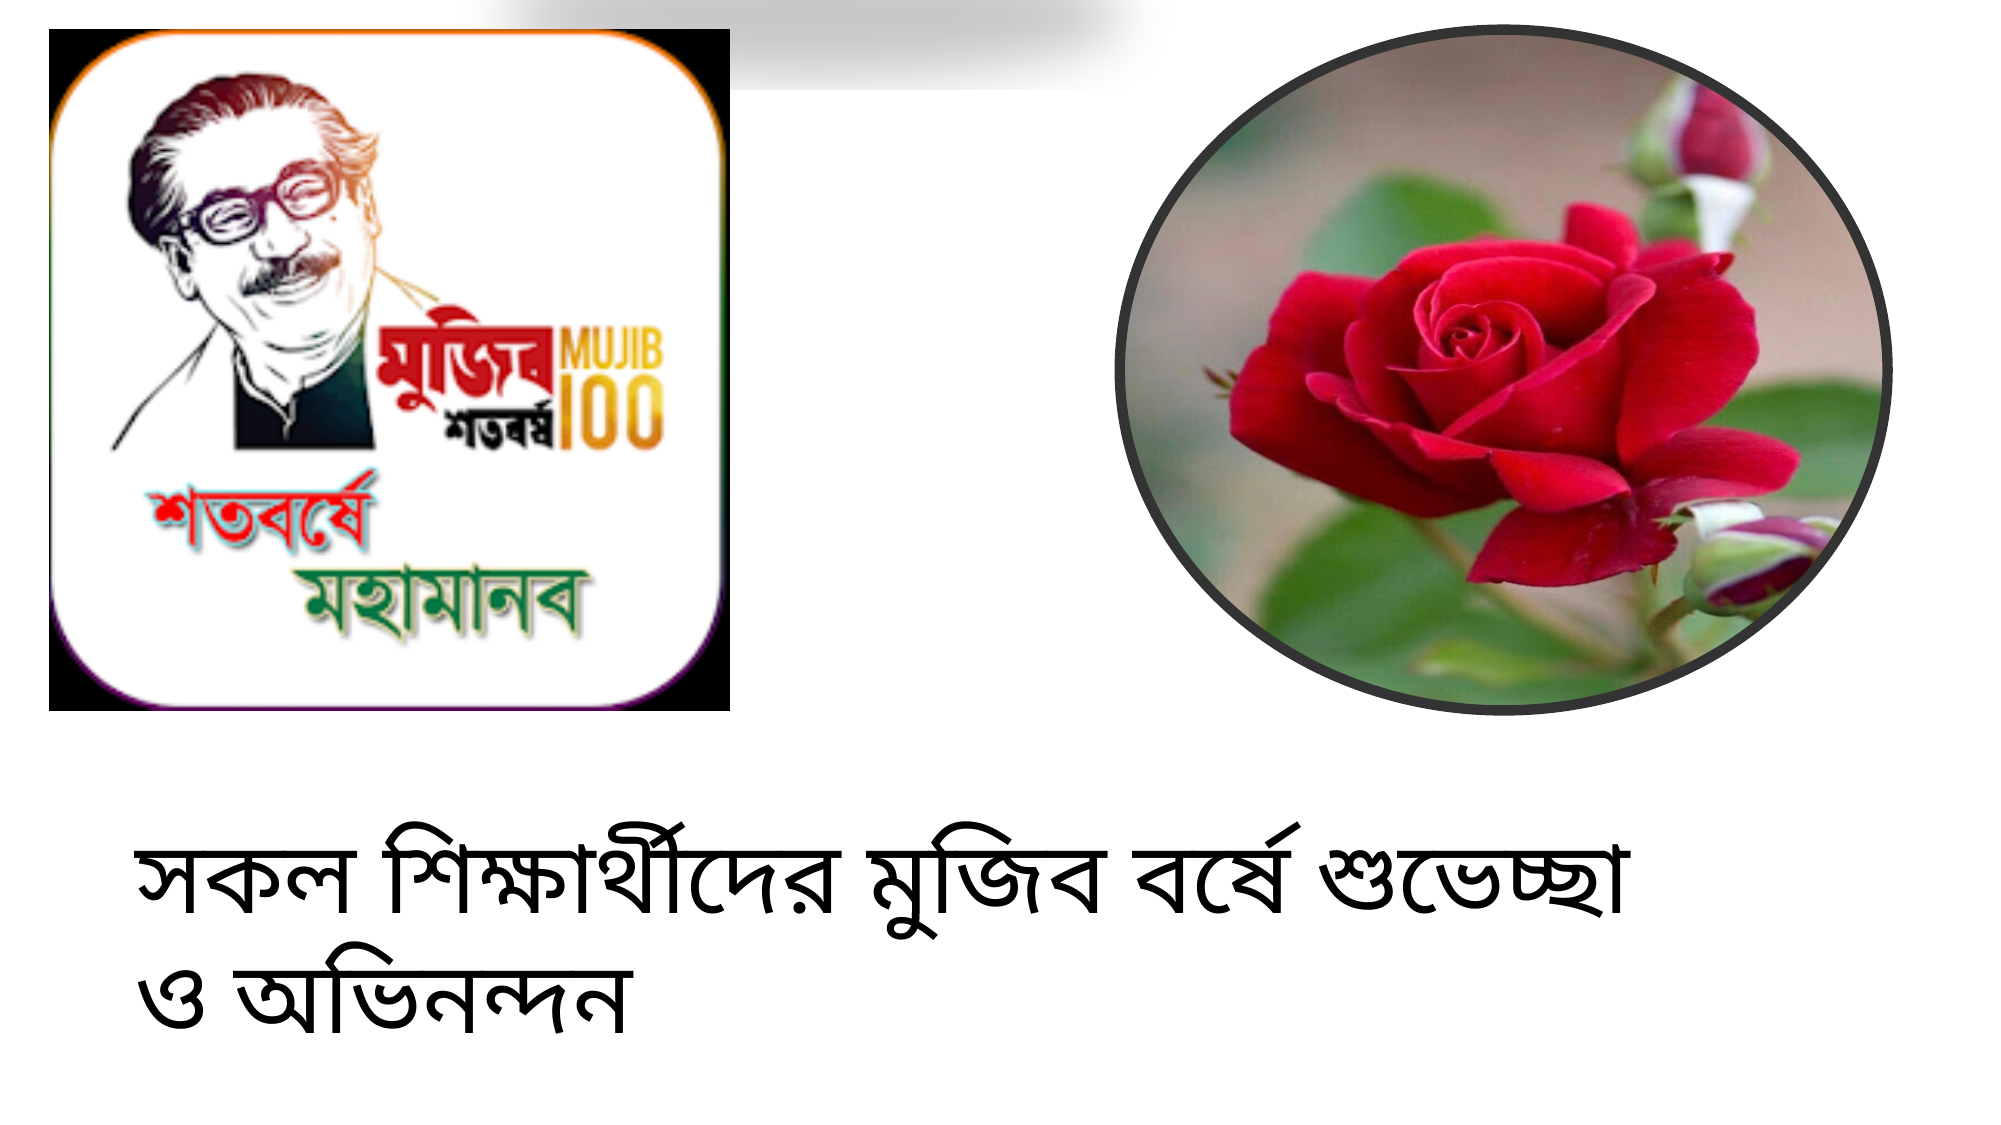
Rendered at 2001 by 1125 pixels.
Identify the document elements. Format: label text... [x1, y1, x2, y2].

picture [48, 29, 730, 711]
text_box সকল শিক্ষার্থীদের মুজিব বর্ষে শুভেচ্ছা ও অভিনন্দন [120, 806, 1728, 1061]
picture [1119, 29, 1888, 711]
